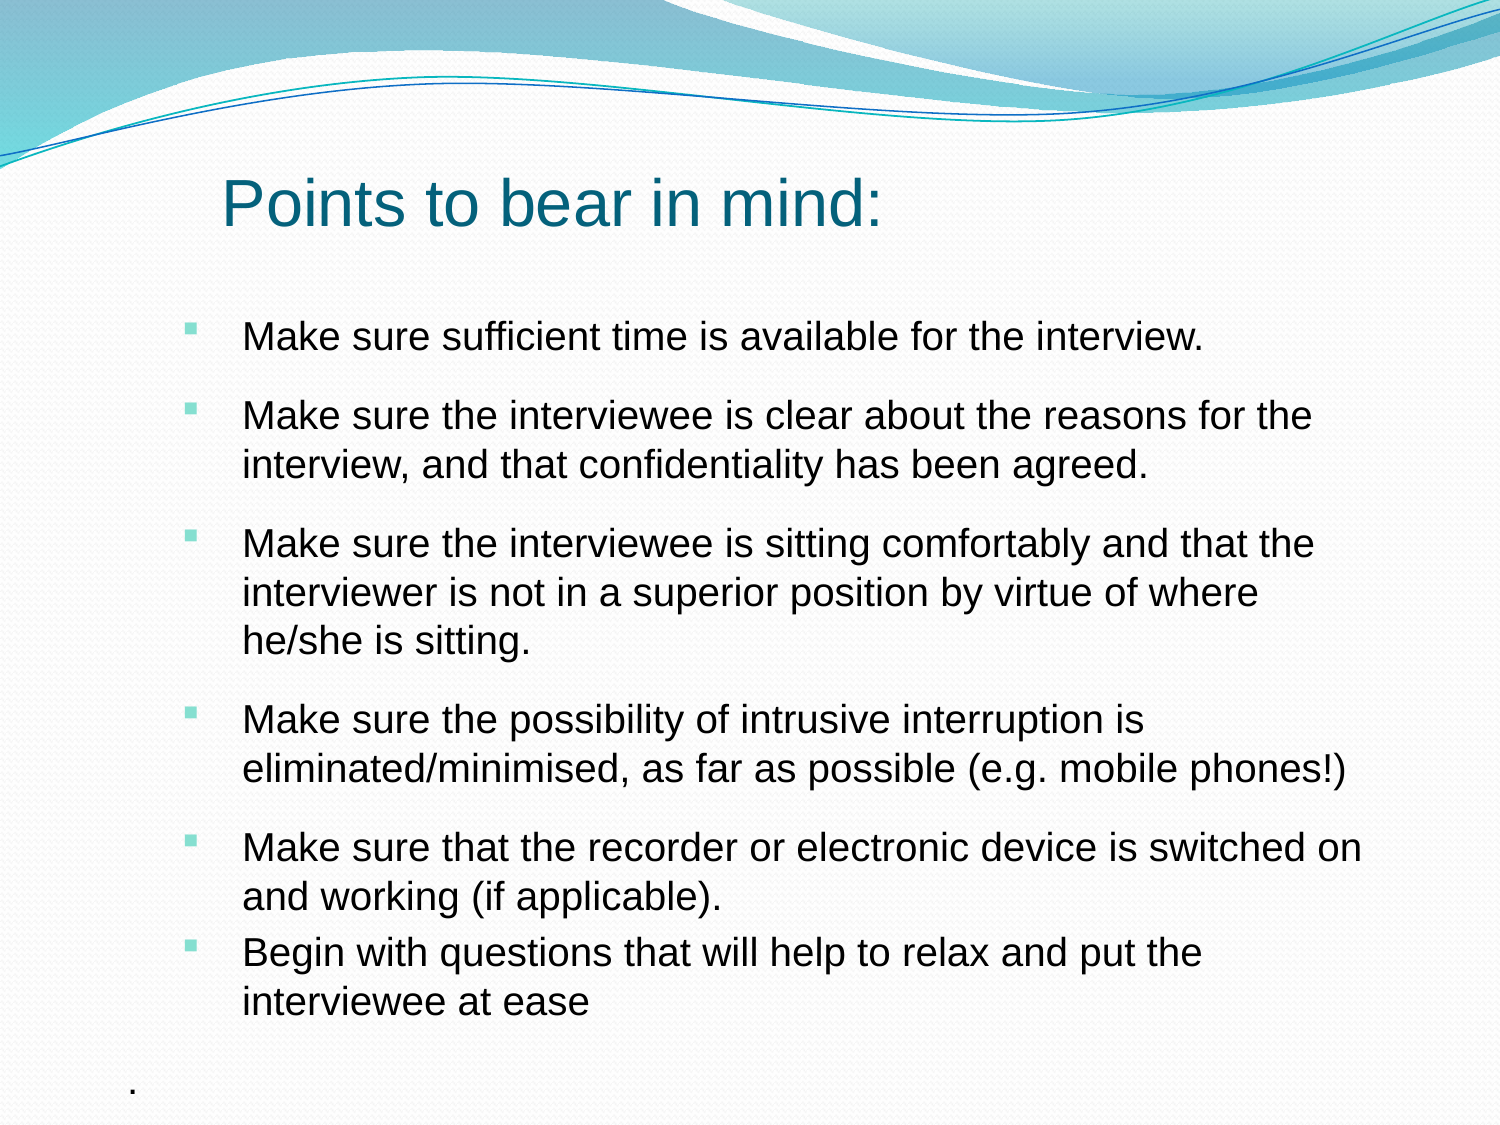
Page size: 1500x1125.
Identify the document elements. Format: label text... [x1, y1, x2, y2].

list Make sure sufficient time is available for the interview. Make sure the interviewee is clear about the reasons for the interview, and that confidentiality has been agreed. Make sure the interviewee is sitting comfortably and that the interviewer is not in a superior position by virtue of where he/she is sitting. Make sure the possibility of intrusive interruption is eliminated/minimised, as far as possible (e.g. mobile phones!) Make sure that the recorder or electronic device is switched on and working (if applicable). Begin with questions that will help to relax and put the interviewee at ease . [112, 302, 1400, 1125]
title Points to bear in mind: [221, 0, 1500, 240]
